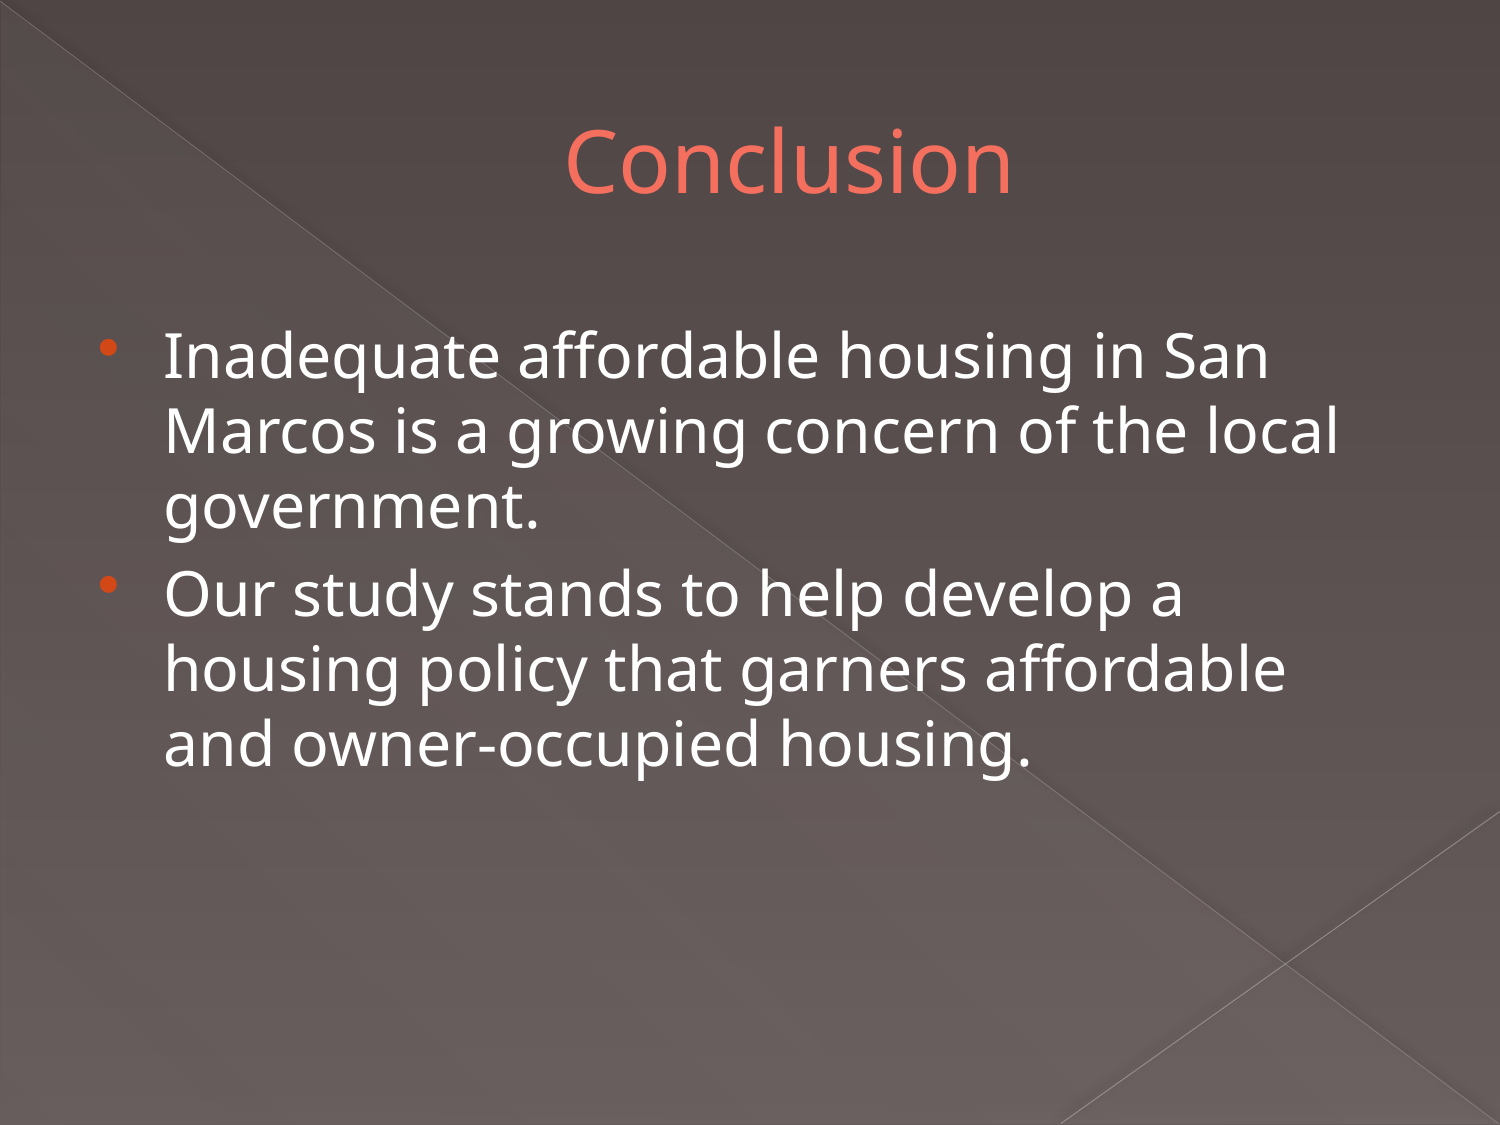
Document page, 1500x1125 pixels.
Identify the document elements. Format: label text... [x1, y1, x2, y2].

list Inadequate affordable housing in San Marcos is a growing concern of the local government. Our study stands to help develop a housing policy that garners affordable and owner-occupied housing. [75, 308, 1425, 1059]
title Conclusion [75, 43, 1425, 274]
